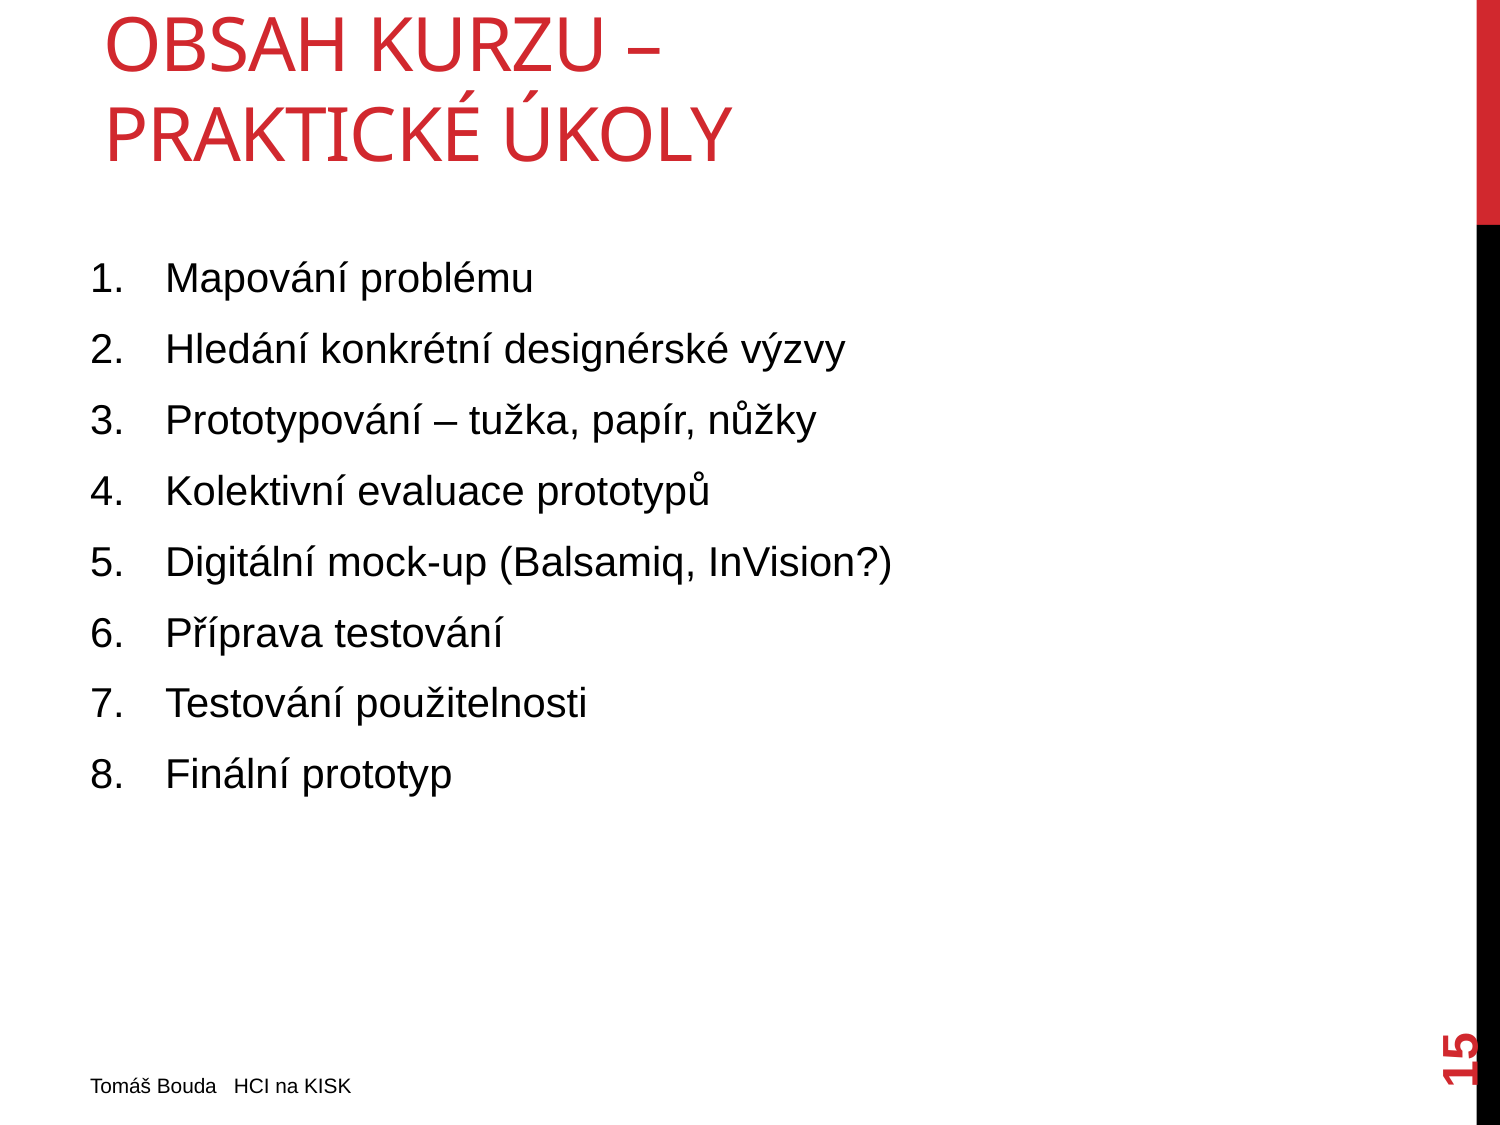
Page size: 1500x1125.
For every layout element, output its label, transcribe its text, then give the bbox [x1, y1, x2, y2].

slide_number 15 [1427, 887, 1488, 1104]
footer Tomáš Bouda HCI na KISK [75, 1065, 638, 1112]
title Obsah kurzu – praktické úkoly [88, 0, 1039, 185]
list Mapování problému Hledání konkrétní designérské výzvy Prototypování – tužka, papír, nůžky Kolektivní evaluace prototypů Digitální mock-up (Balsamiq, InVision?) Příprava testování Testování použitelnosti Finální prototyp [75, 243, 1325, 1005]
